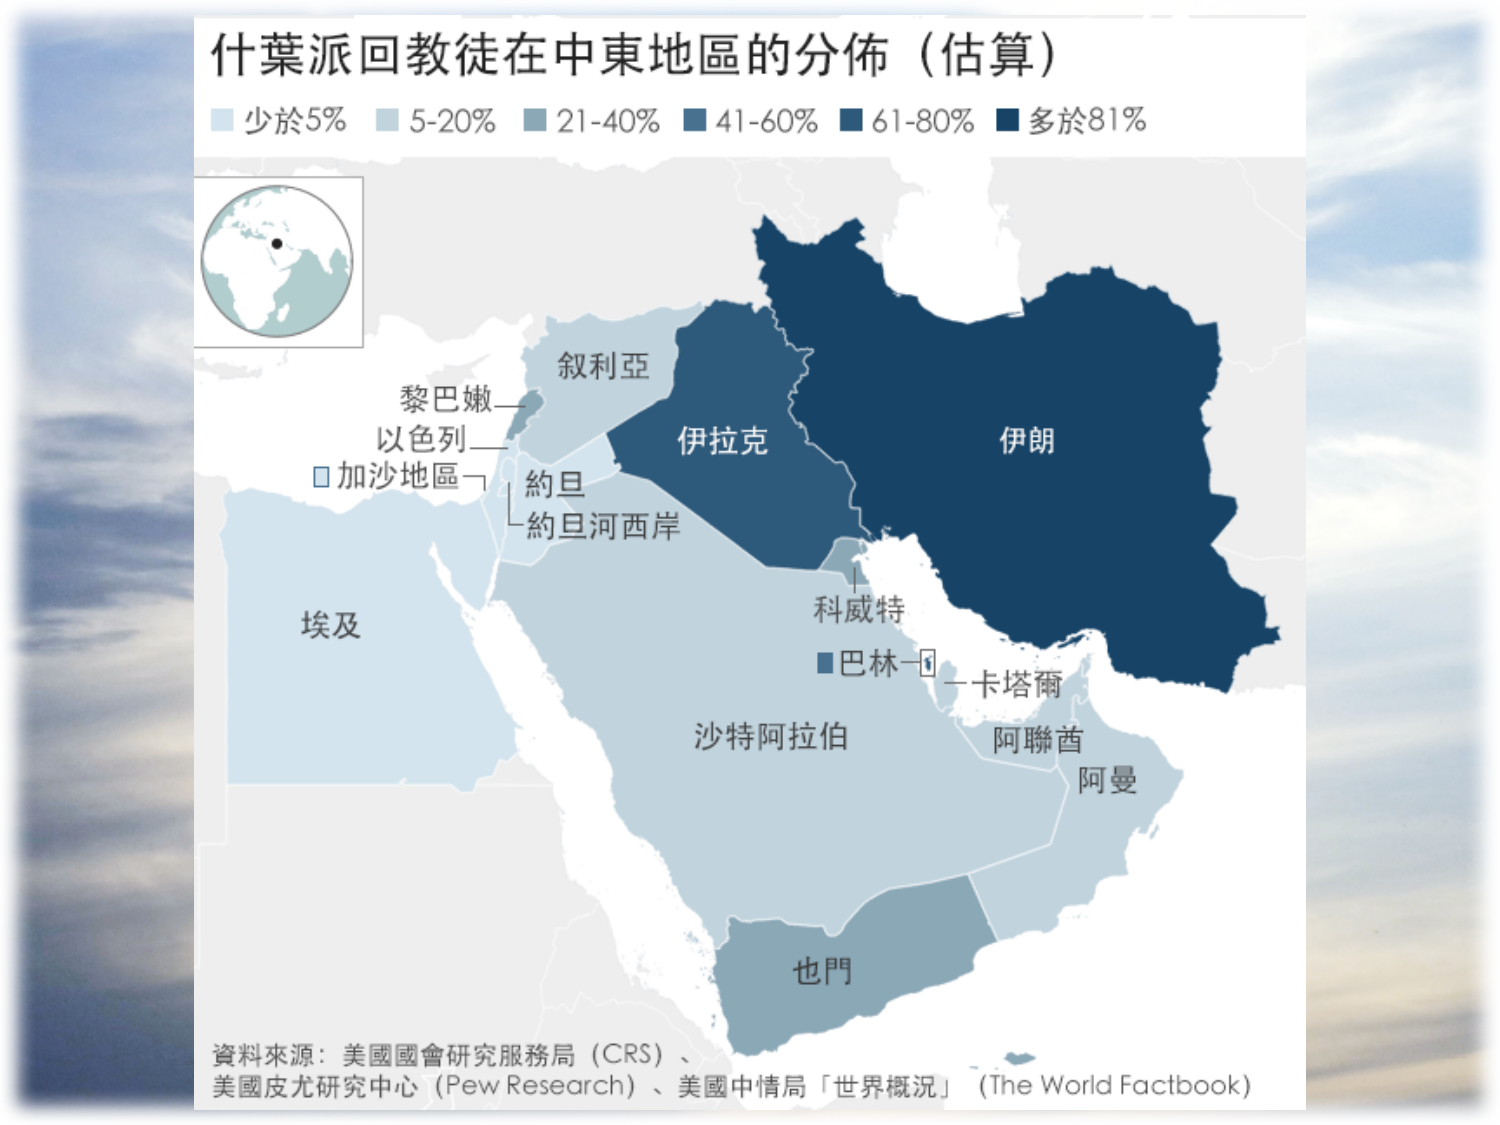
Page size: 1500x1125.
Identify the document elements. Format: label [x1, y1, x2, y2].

picture [0, 0, 1500, 1125]
list [194, 15, 1306, 1110]
